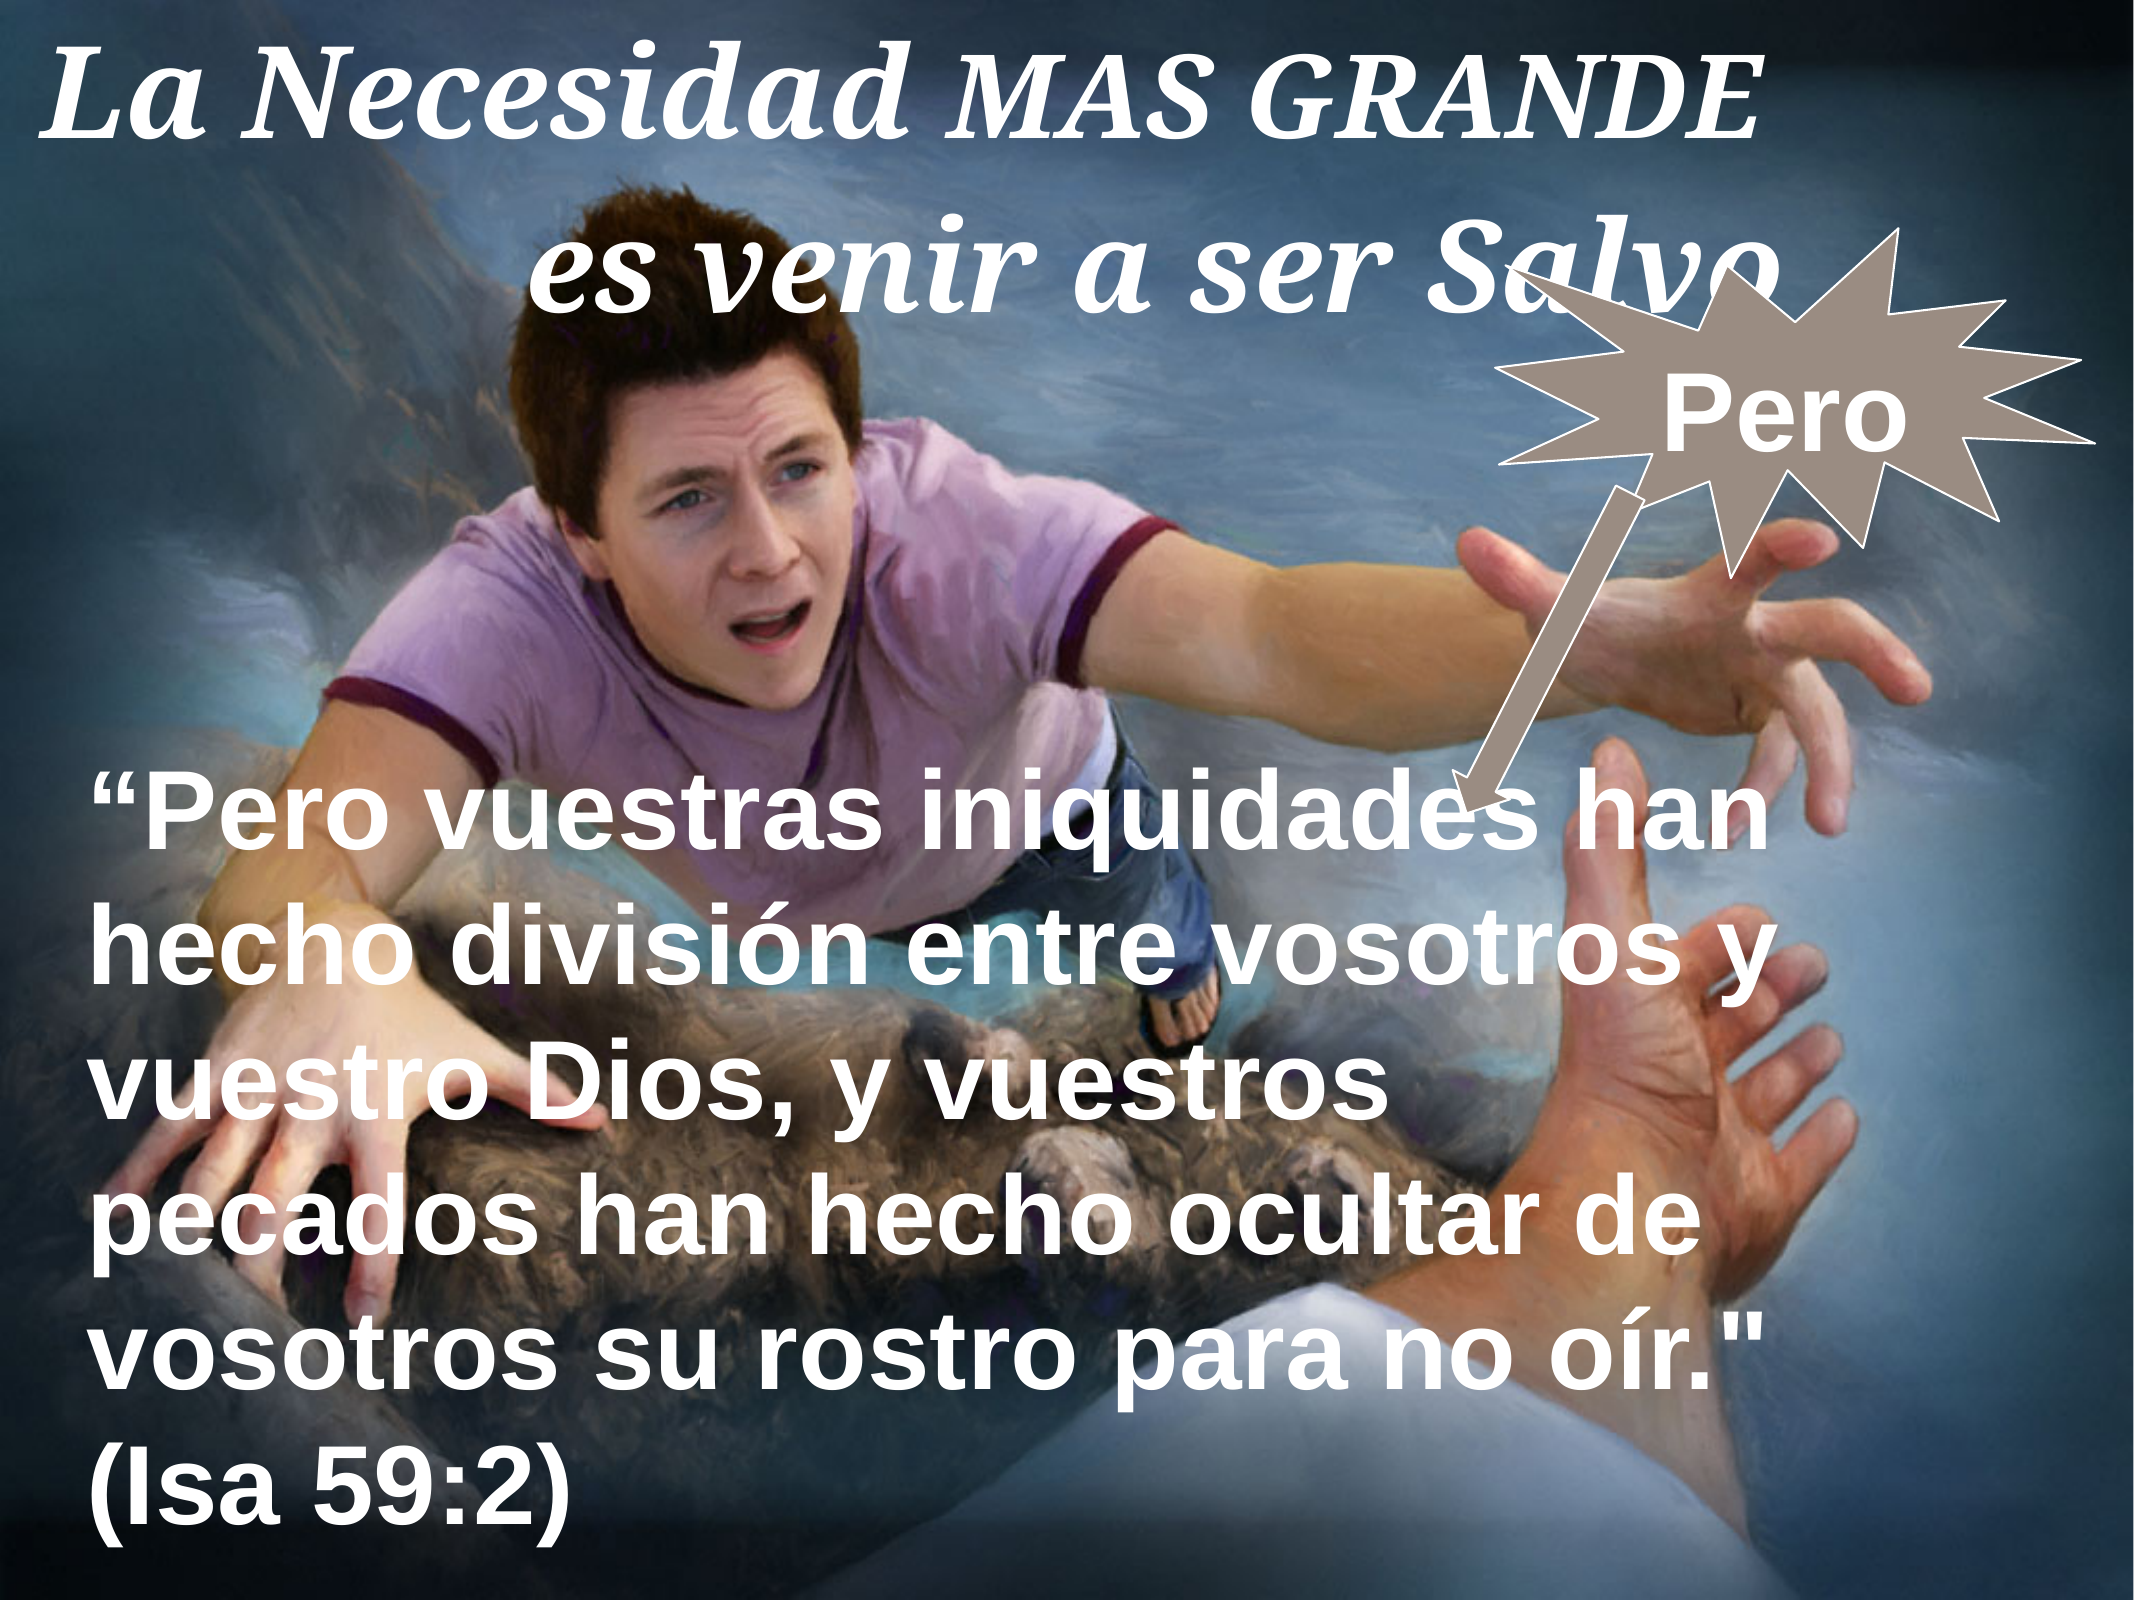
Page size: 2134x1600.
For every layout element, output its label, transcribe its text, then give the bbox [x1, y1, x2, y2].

text_box “Pero vuestras iniquidades han hecho división entre vosotros y vuestro Dios, y vuestros pecados han hecho ocultar de vosotros su rostro para no oír." (Isa 59:2) [78, 730, 1839, 1555]
title La Necesidad MAS GRANDE es venir a ser Salvo [41, 0, 2134, 353]
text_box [1437, 227, 2096, 829]
picture [0, 0, 2134, 1600]
